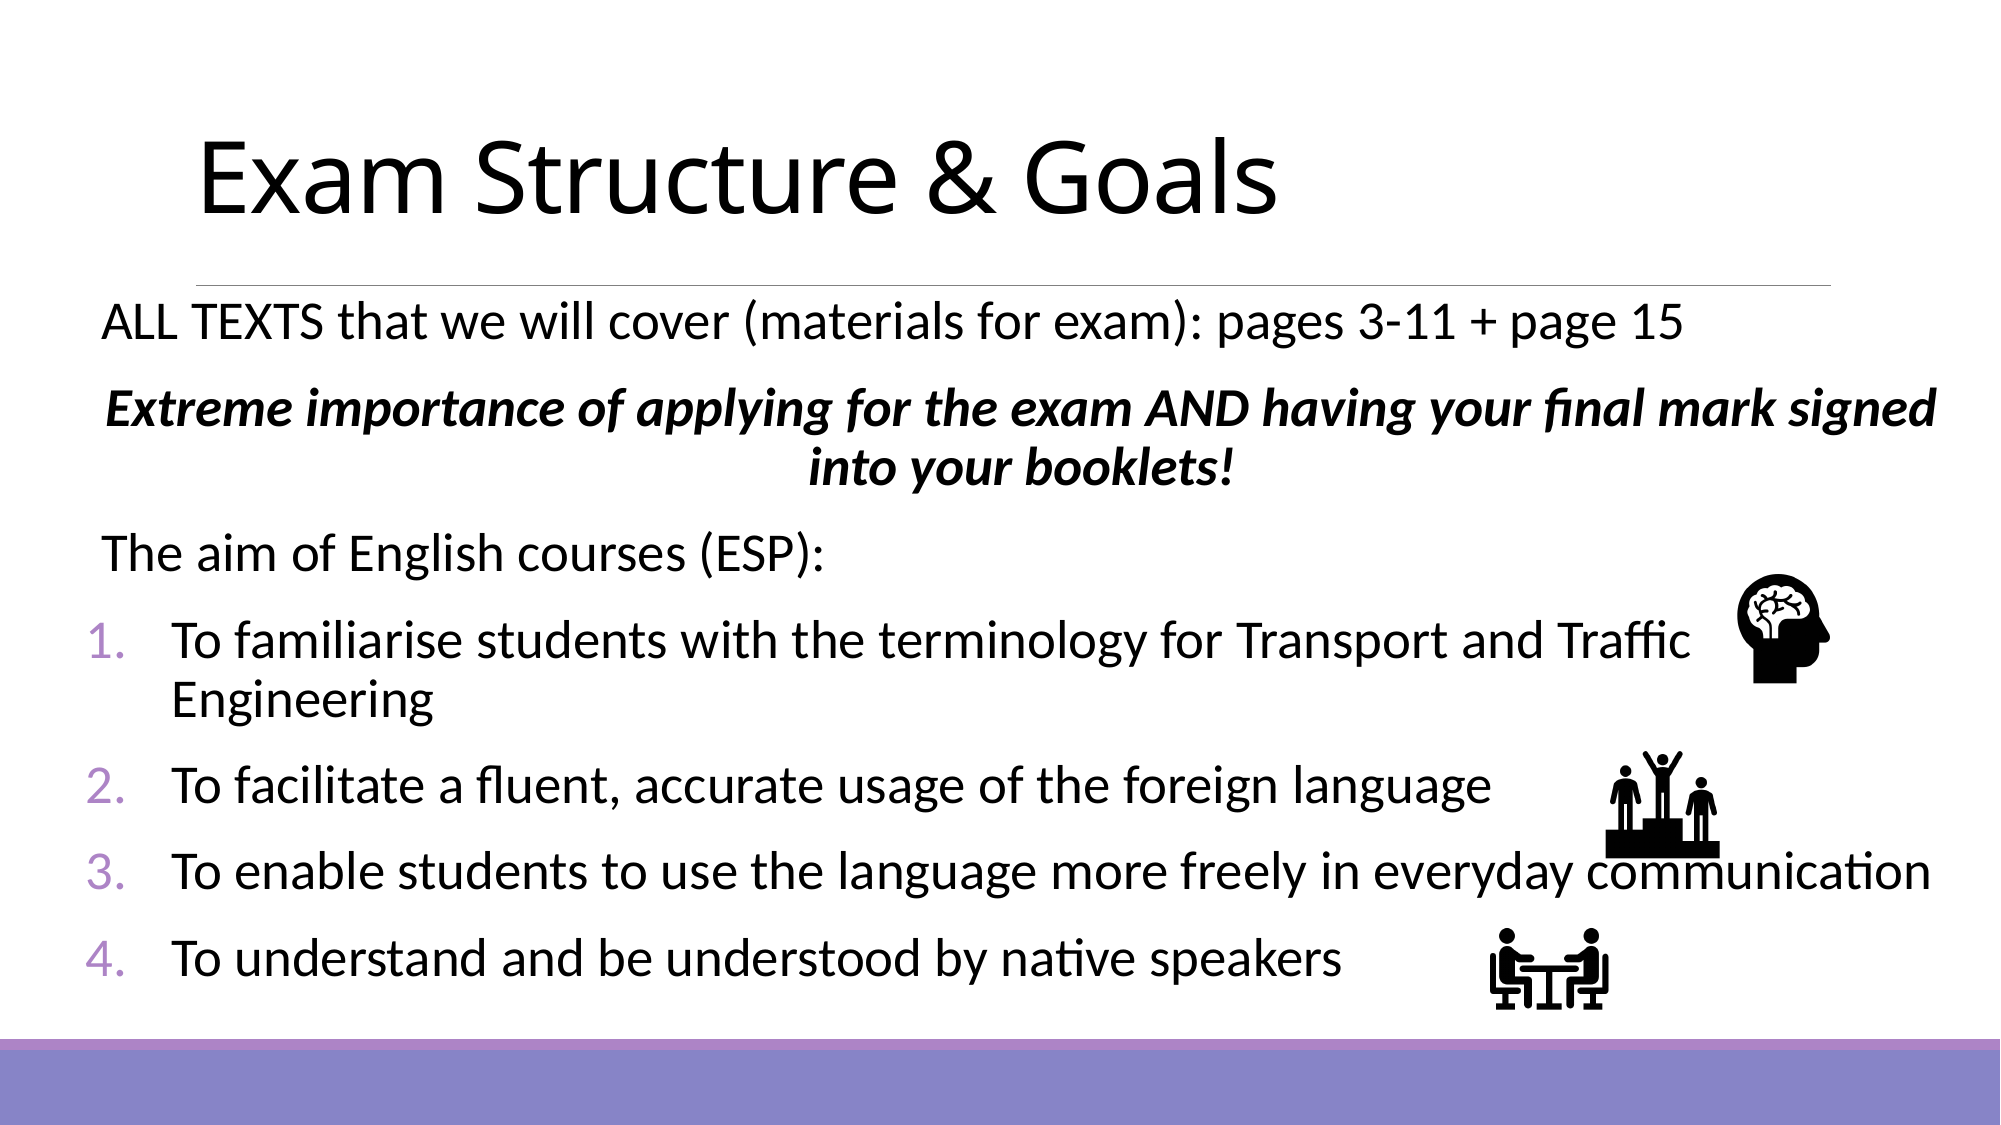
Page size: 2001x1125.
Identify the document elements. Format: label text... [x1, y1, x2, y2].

title Exam Structure & Goals [180, 47, 1830, 242]
picture [1593, 736, 1731, 874]
picture [1718, 562, 1850, 694]
list ALL TEXTS that we will cover (materials for exam): pages 3-11 + page 15 Extreme importance of applying for the exam AND having your final mark signed into your booklets! The aim of English courses (ESP): To familiarise students with the terminology for Transport and Traffic Engineering To facilitate a fluent, accurate usage of the foreign language To enable students to use the language more freely in everyday communication To understand and be understood by native speakers [85, 285, 1943, 1017]
picture [1473, 893, 1625, 1045]
